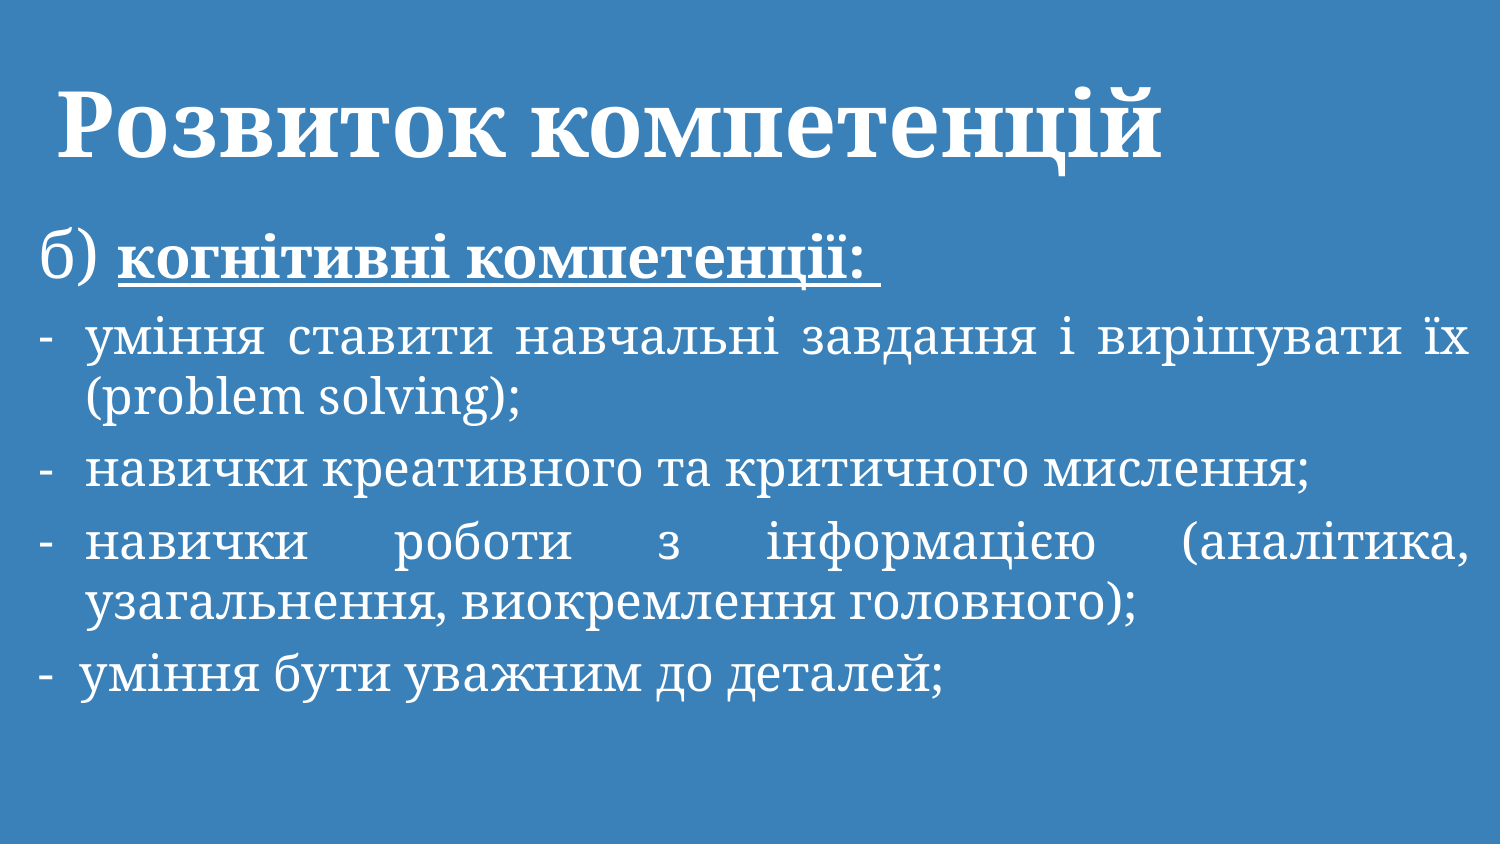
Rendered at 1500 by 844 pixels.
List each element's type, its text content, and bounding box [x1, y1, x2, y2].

subtitle б) когнітивні компетенції: уміння ставити навчальні завдання і вирішувати їх (problem solving); навички креативного та критичного мислення; навички роботи з інформацією (аналітика, узагальнення, виокремлення головного); - уміння бути уважним до деталей; [23, 196, 1486, 805]
title Розвиток компетенцій [23, 23, 1197, 219]
